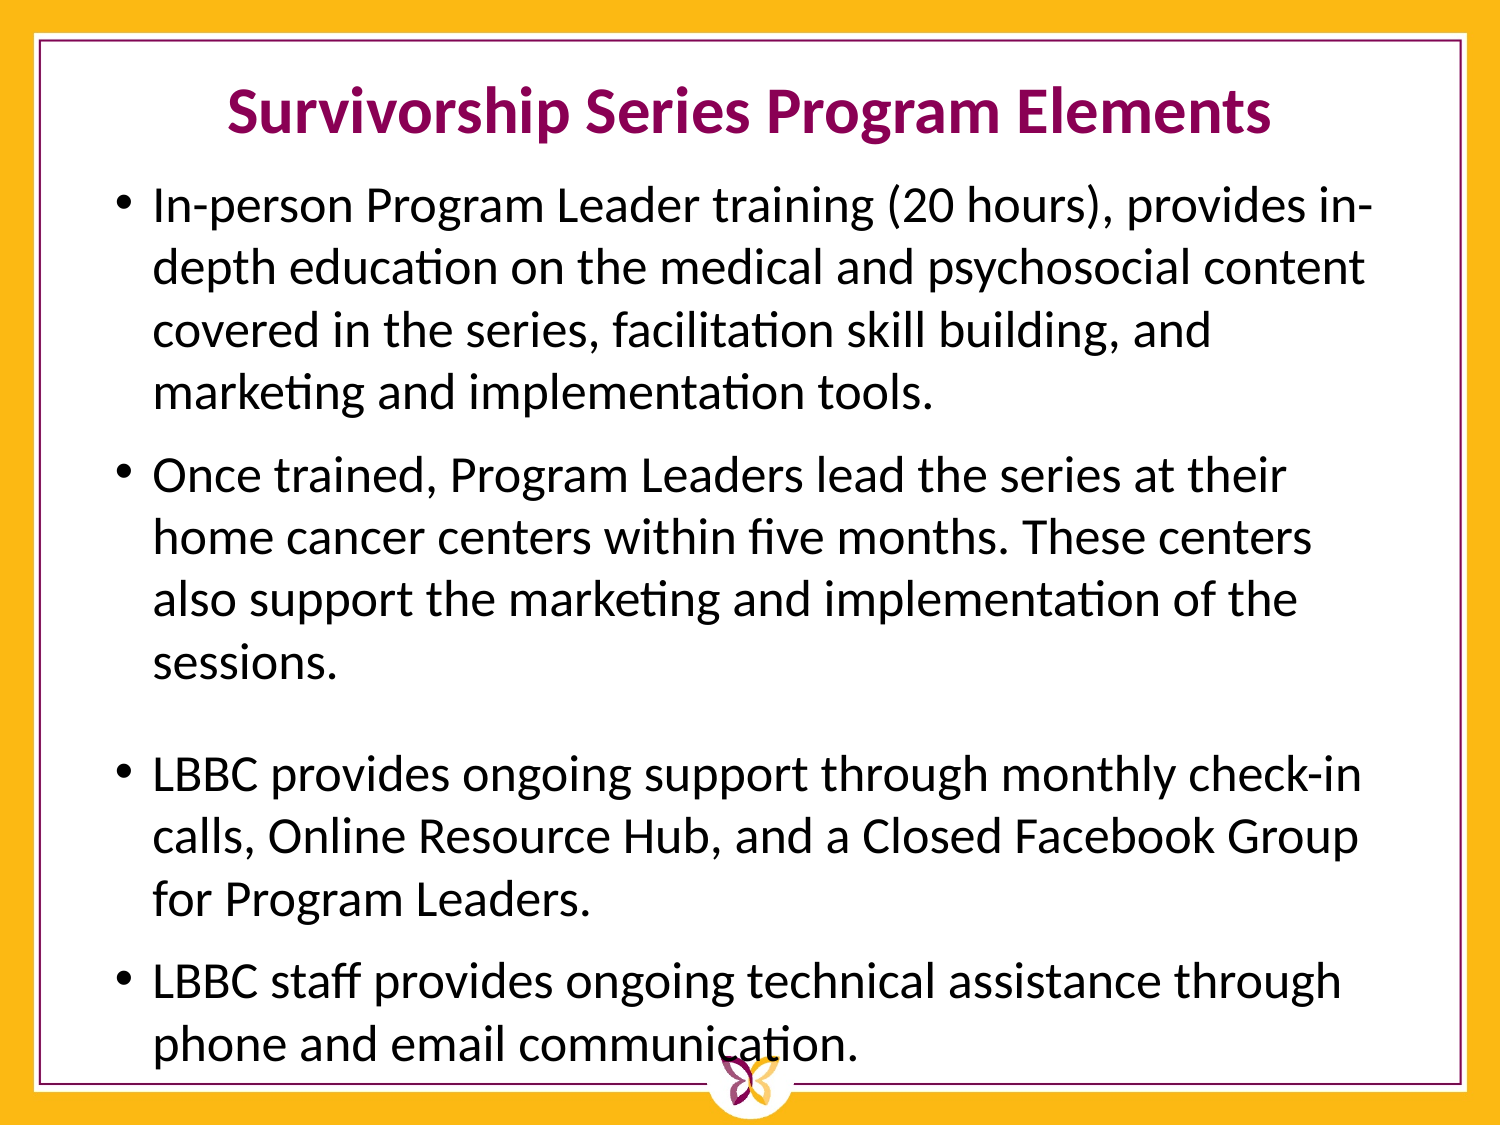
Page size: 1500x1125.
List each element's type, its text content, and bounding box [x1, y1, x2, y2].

title Survivorship Series Program Elements [103, 68, 1397, 169]
picture [0, 0, 1500, 1125]
list In-person Program Leader training (20 hours), provides in-depth education on the medical and psychosocial content covered in the series, facilitation skill building, and marketing and implementation tools. Once trained, Program Leaders lead the series at their home cancer centers within five months. These centers also support the marketing and implementation of the sessions. LBBC provides ongoing support through monthly check-in calls, Online Resource Hub, and a Closed Facebook Group for Program Leaders. LBBC staff provides ongoing technical assistance through phone and email communication. [99, 162, 1394, 976]
